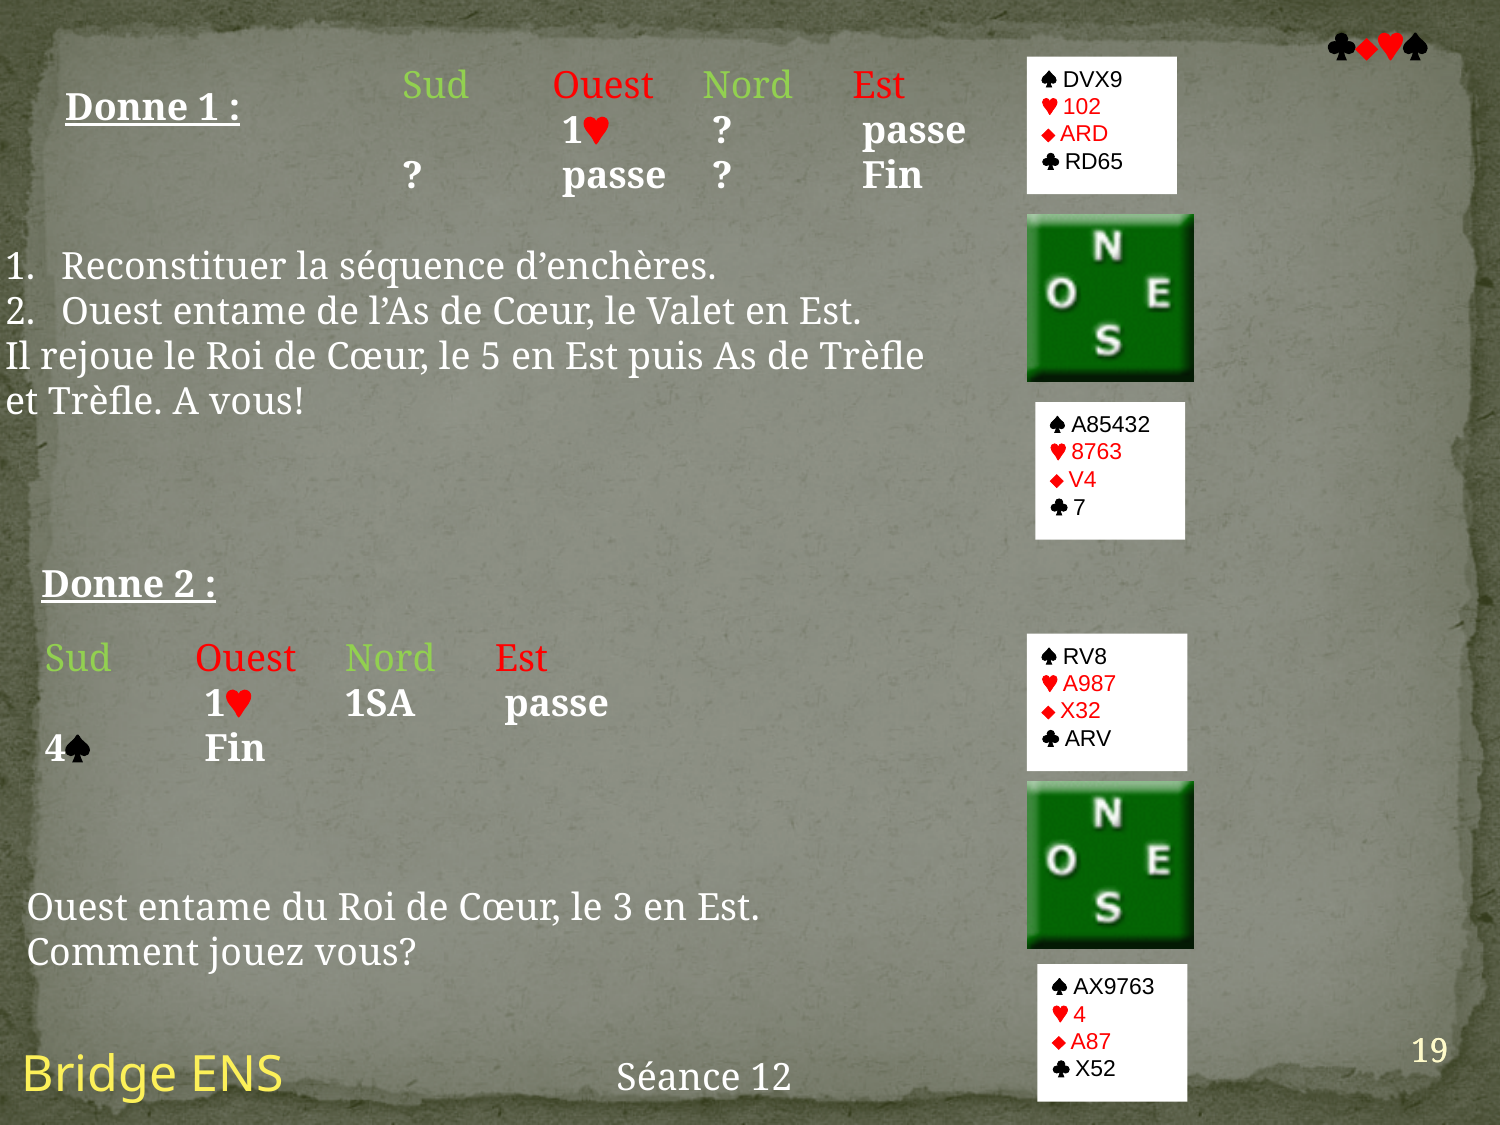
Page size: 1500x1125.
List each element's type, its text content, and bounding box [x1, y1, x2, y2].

picture [1027, 781, 1194, 949]
text_box Reconstituer la séquence d’enchères. Ouest entame de l’As de Cœur, le Valet en Est. Il rejoue le Roi de Cœur, le 5 en Est puis As de Trèfle et Trèfle. A vous! [0, 234, 941, 430]
text_box  A85432  8763  V4  7 [1035, 402, 1186, 540]
text_box 19 [1379, 1013, 1480, 1089]
text_box  AX9763  4  A87  X52 [1037, 964, 1188, 1102]
text_box Donne 2 : [26, 552, 232, 612]
text_box Bridge ENS [6, 1034, 299, 1109]
text_box  RV8  A987  X32  ARV [1026, 633, 1188, 772]
text_box Ouest entame du Roi de Cœur, le 3 en Est. Comment jouez vous? [11, 875, 776, 981]
picture [1027, 214, 1194, 382]
text_box  [1312, 14, 1443, 75]
text_box Donne 1 : [50, 75, 256, 136]
text_box Séance 12 [601, 1045, 808, 1106]
text_box Sud Ouest Nord Est 1 ? passe ? passe ? Fin [387, 53, 1012, 204]
text_box Sud Ouest Nord Est 1 1SA passe 4 Fin [30, 626, 655, 777]
text_box  DVX9  102  ARD  RD65 [1026, 56, 1177, 195]
